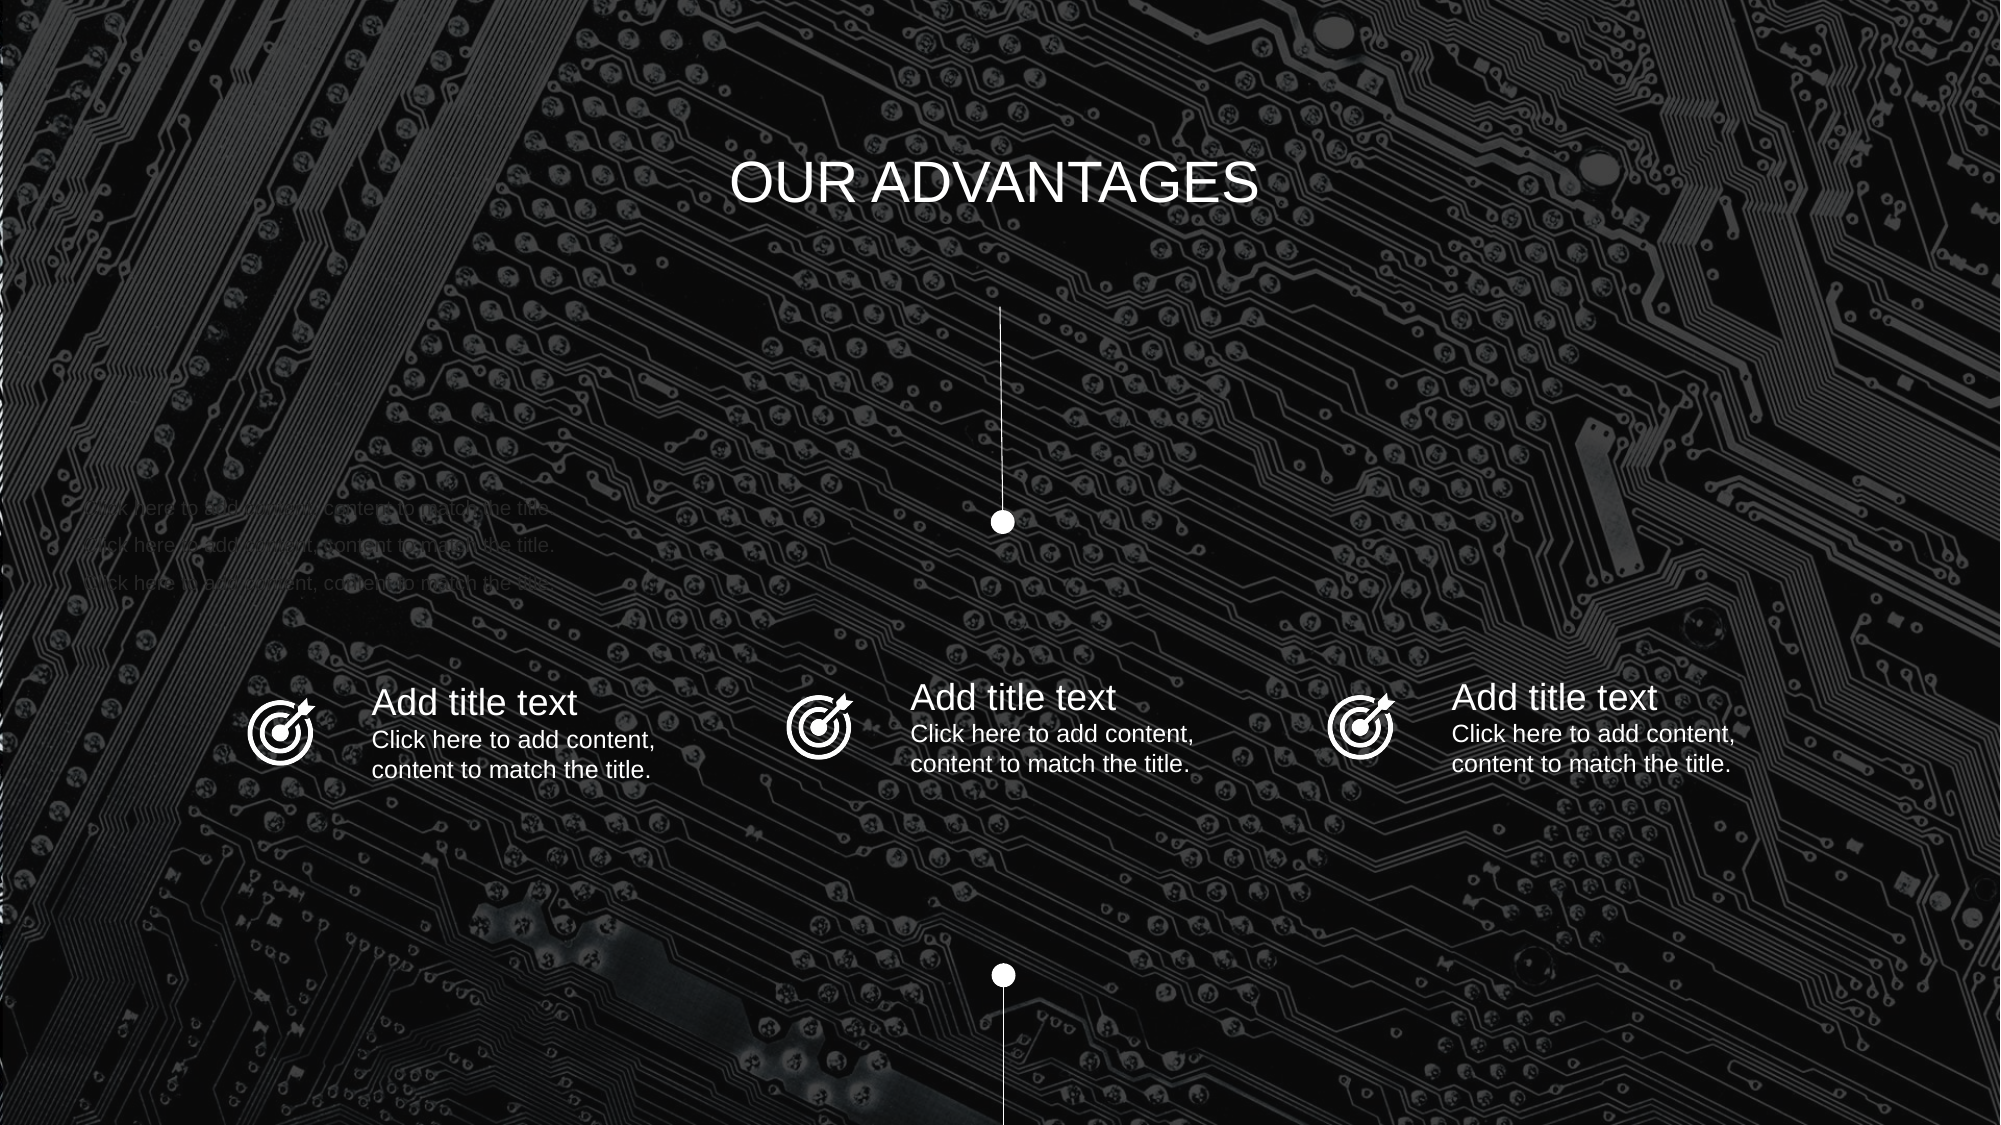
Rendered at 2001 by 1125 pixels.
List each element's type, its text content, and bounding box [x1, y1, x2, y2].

text_box OUR ADVANTAGES [638, 136, 1367, 222]
text_box Add title text Click here to add content, content to match the title. [895, 643, 1254, 786]
text_box Click here to add content, content to match the title. Click here to add content, content to match the title. Click here to add content, content to match the title. [68, 474, 595, 640]
text_box [2, 0, 2000, 1125]
text_box Add title text Click here to add content, content to match the title. [1436, 643, 1795, 786]
text_box [990, 962, 1017, 989]
picture [779, 685, 861, 767]
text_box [999, 306, 1003, 511]
picture [240, 690, 323, 773]
text_box [989, 509, 1016, 536]
text_box Add title text Click here to add content, content to match the title. [356, 648, 715, 791]
picture [1320, 685, 1403, 767]
